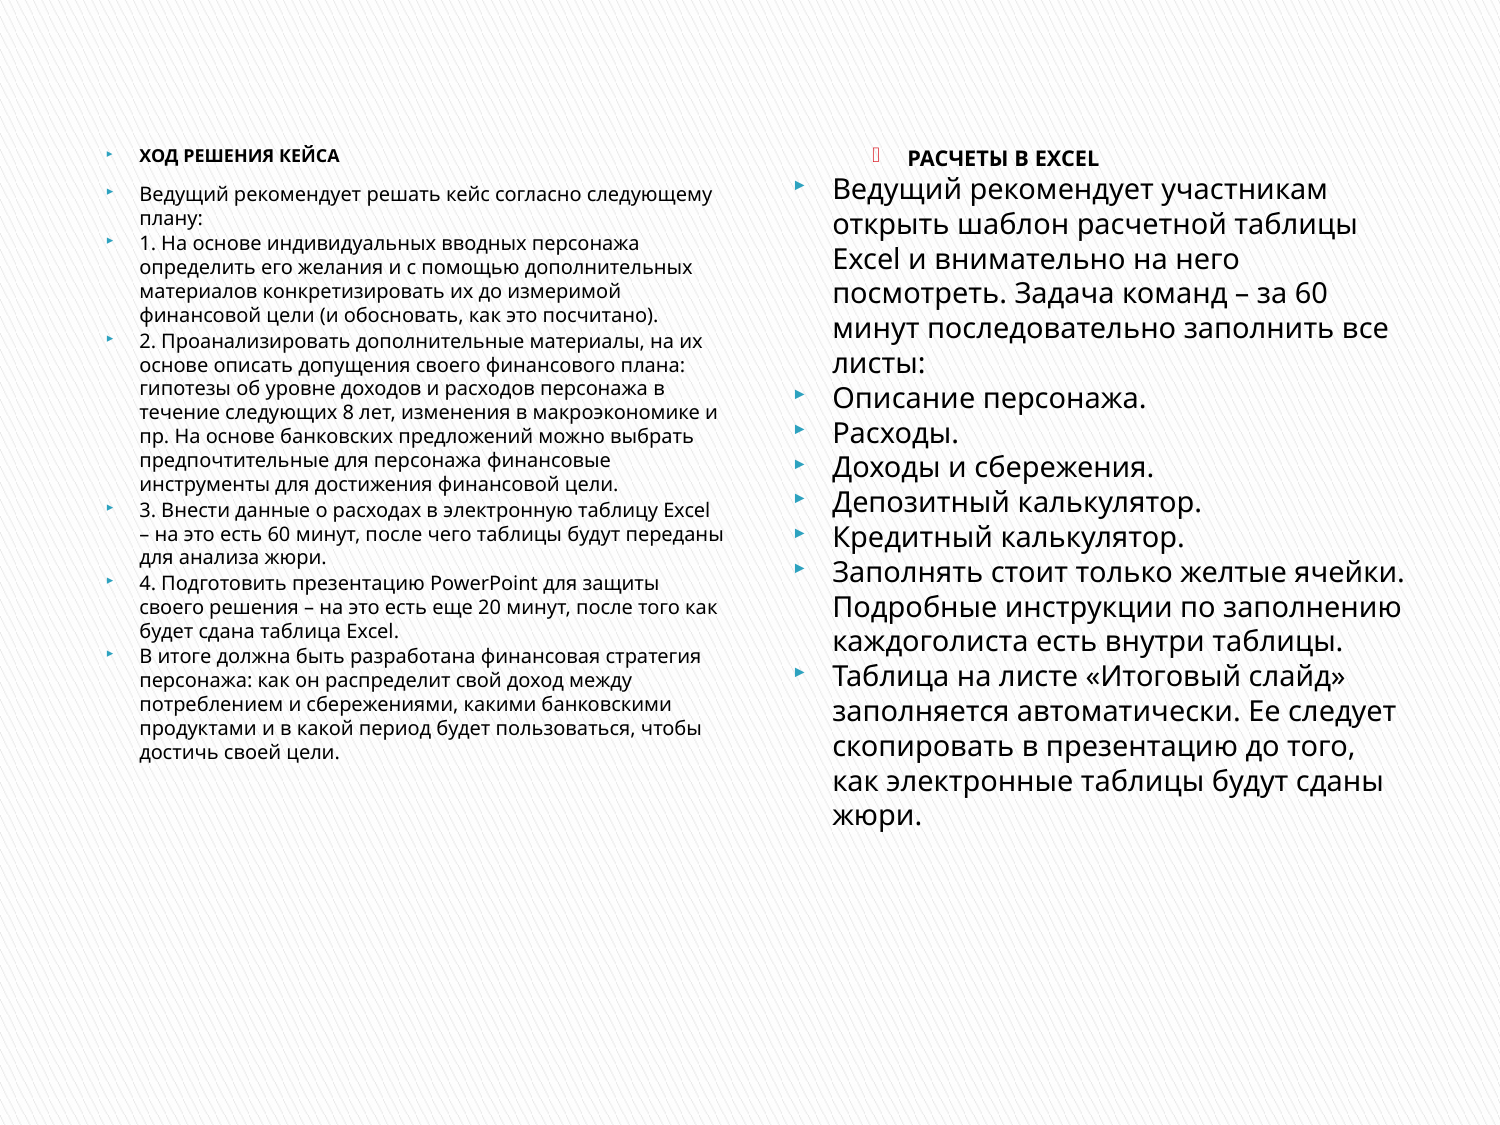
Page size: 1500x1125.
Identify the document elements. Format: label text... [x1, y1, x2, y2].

list Расчеты в Excel Ведущий рекомендует участникам открыть шаблон расчетной таблицы Excel и внимательно на него посмотреть. Задача команд – за 60 минут последовательно заполнить все листы: Описание персонажа. Расходы. Доходы и сбережения. Депозитный калькулятор. Кредитный калькулятор. Заполнять стоит только желтые ячейки. Подробные инструкции по заполнению каждоголиста есть внутри таблицы. Таблица на листе «Итоговый слайд» заполняется автоматически. Ее следует скопировать в презентацию до того, как электронные таблицы будут сданы жюри. [761, 137, 1425, 884]
list Ход решения кейса Ведущий рекомендует решать кейс согласно следующему плану: 1. На основе индивидуальных вводных персонажа определить его желания и с помощью дополнительных материалов конкретизировать их до измеримой финансовой цели (и обосновать, как это посчитано). 2. Проанализировать дополнительные материалы, на их основе описать допущения своего финансового плана: гипотезы об уровне доходов и расходов персонажа в течение следующих 8 лет, изменения в макроэкономике и пр. На основе банковских предложений можно выбрать предпочтительные для персонажа финансовые инструменты для достижения финансовой цели. 3. Внести данные о расходах в электронную таблицу Excel – на это есть 60 минут, после чего таблицы будут переданы для анализа жюри. 4. Подготовить презентацию PowerPoint для защиты своего решения – на это есть еще 20 минут, после того как будет сдана таблица Excel. В итоге должна быть разработана финансовая стратегия персонажа: как он распределит свой доход между потреблением и сбережениями, какими банковскими продуктами и в какой период будет пользоваться, чтобы достичь своей цели. [76, 137, 740, 784]
